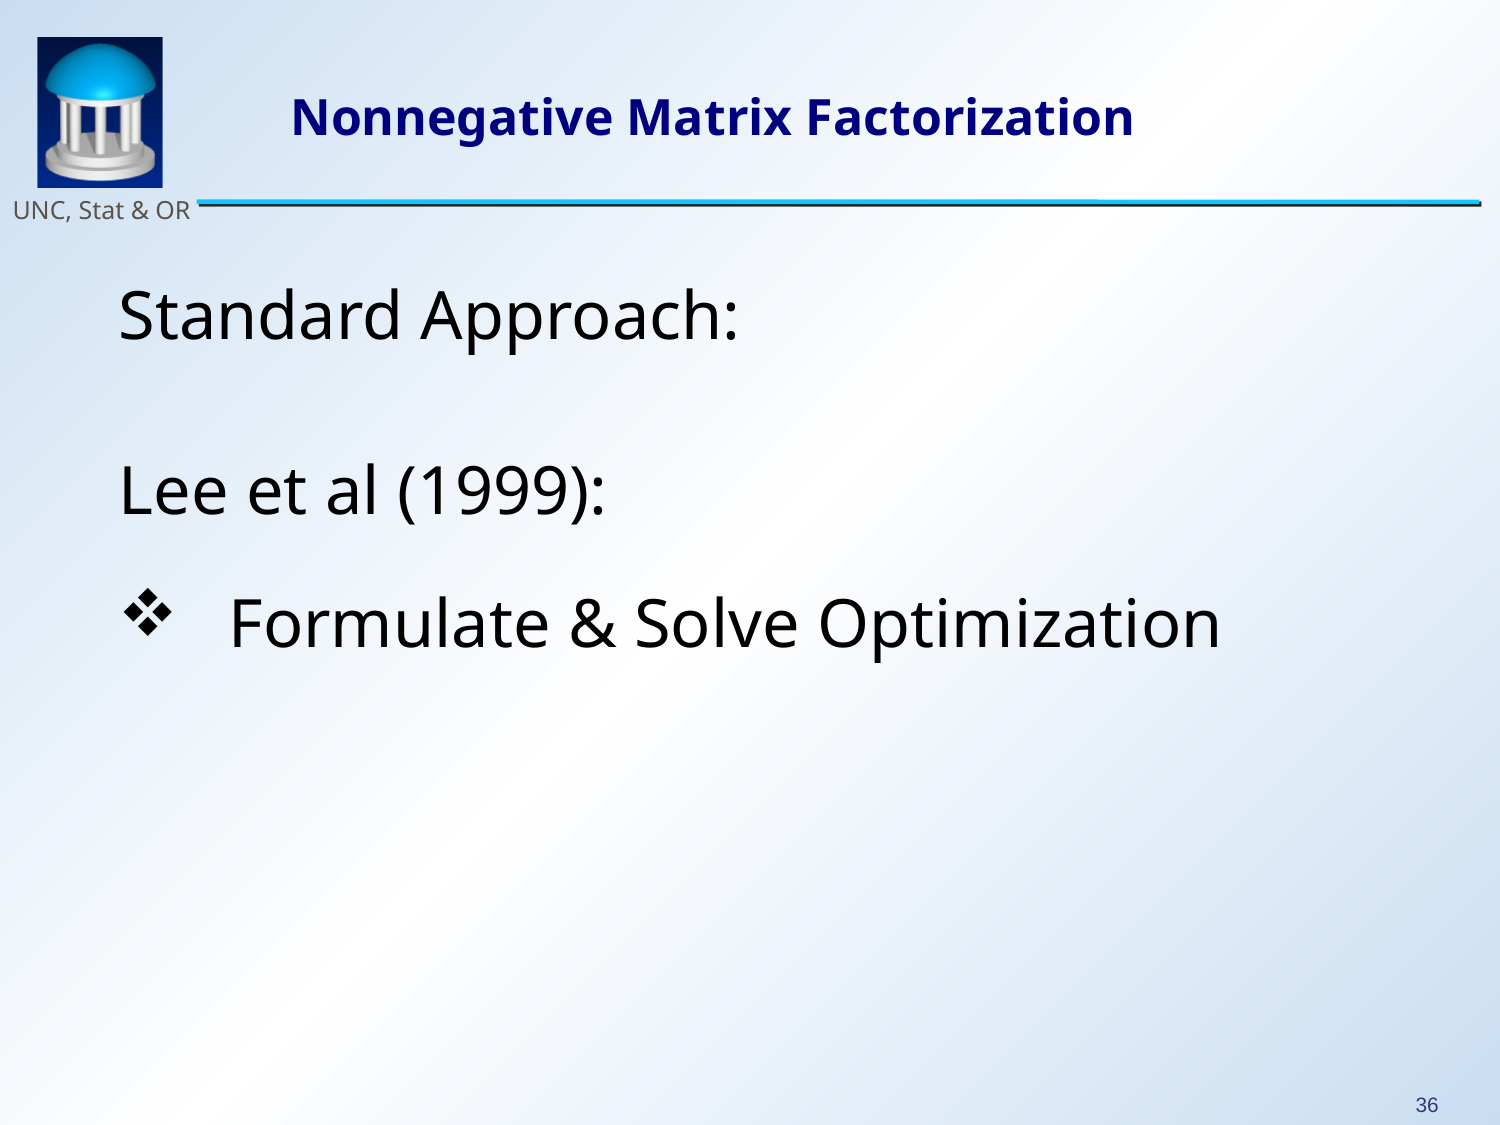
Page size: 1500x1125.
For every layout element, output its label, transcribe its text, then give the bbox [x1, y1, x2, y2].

list Standard Approach: Lee et al (1999): Formulate & Solve Optimization [103, 224, 1432, 1076]
title Nonnegative Matrix Factorization [274, 74, 1448, 156]
